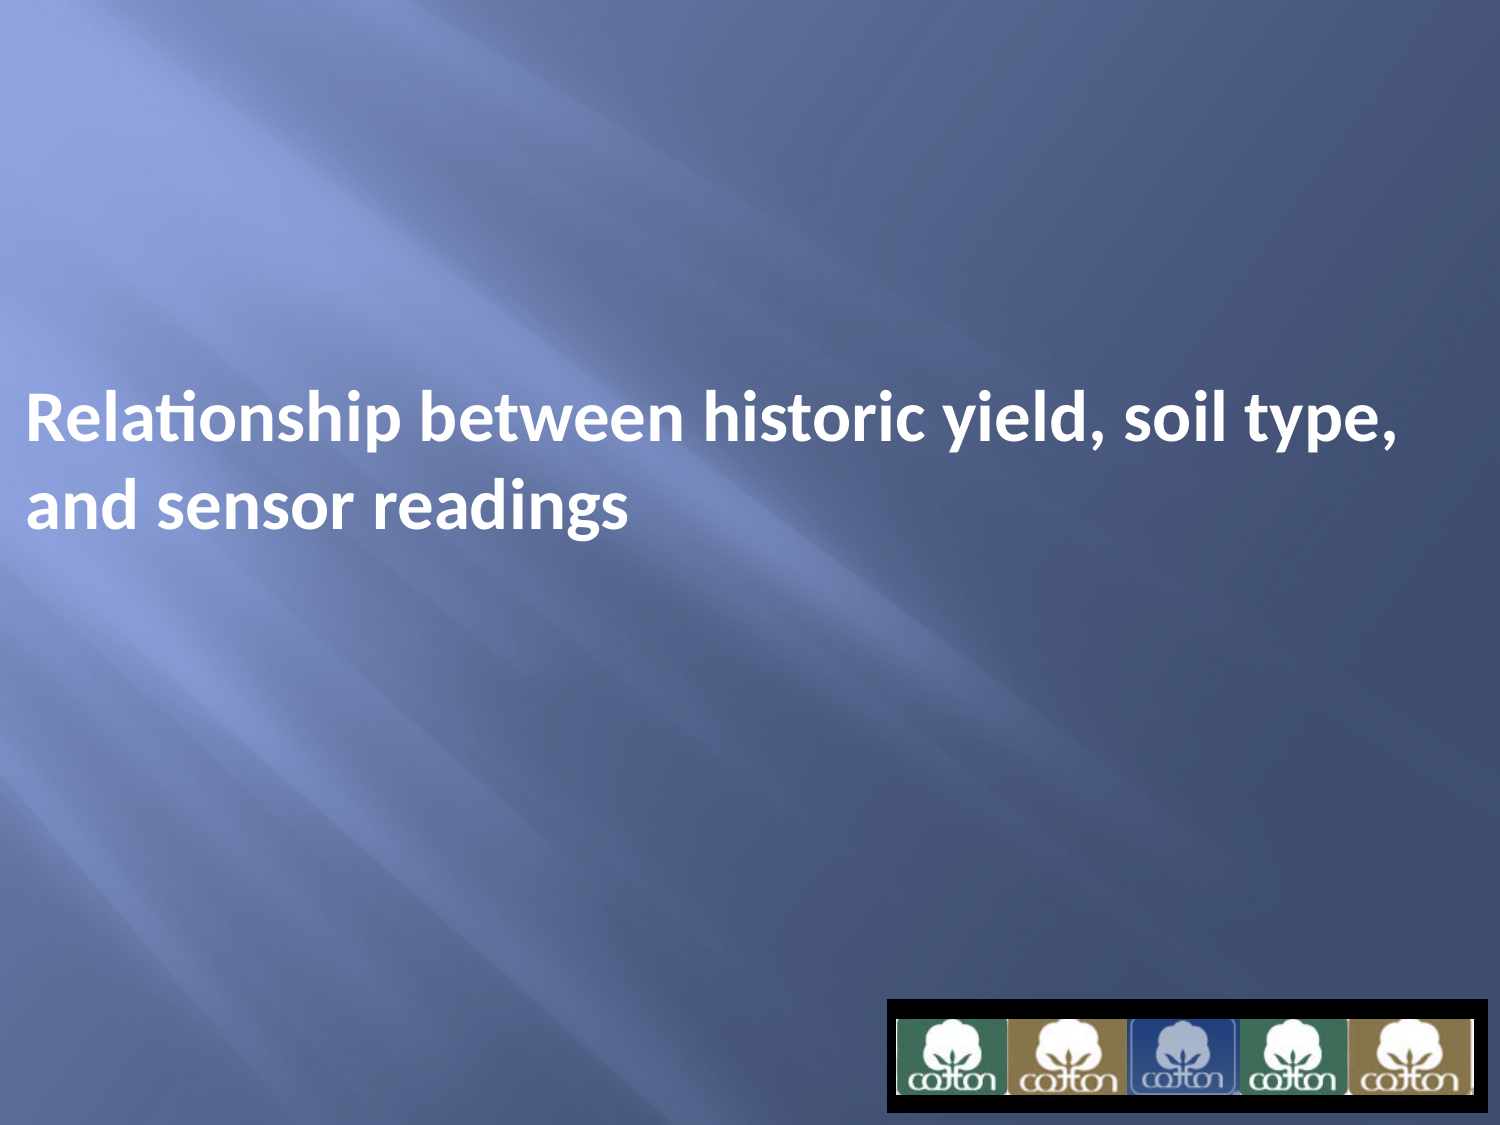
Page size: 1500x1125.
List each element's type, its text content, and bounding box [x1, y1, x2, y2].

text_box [887, 999, 1488, 1113]
title Relationship between historic yield, soil type, and sensor readings [10, 362, 1500, 550]
